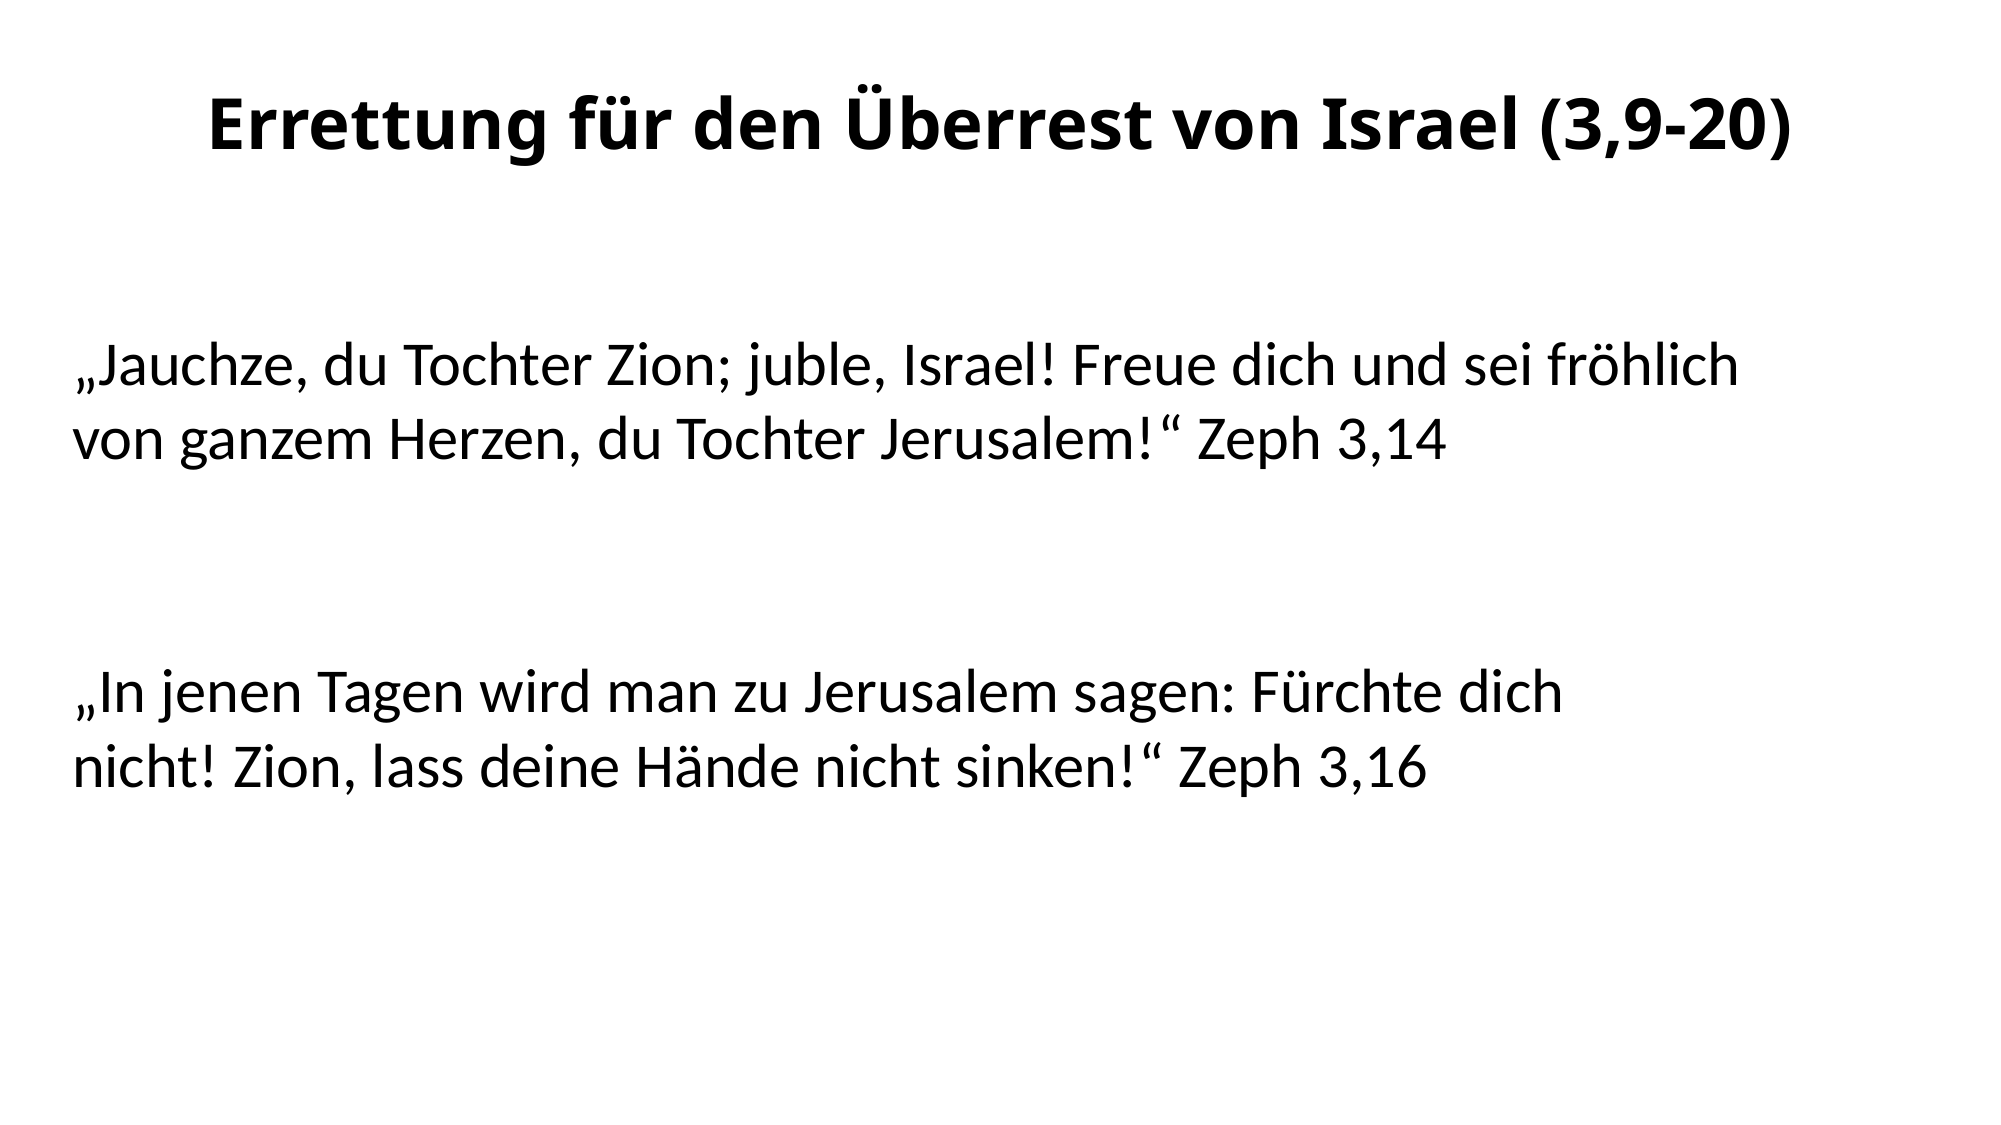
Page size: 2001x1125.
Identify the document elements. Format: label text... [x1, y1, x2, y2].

text_box „Jauchze, du Tochter Zion; juble, Israel! Freue dich und sei fröhlich von ganzem Herzen, du Tochter Jerusalem!“ Zeph 3,14 [57, 315, 1842, 480]
text_box „In jenen Tagen wird man zu Jerusalem sagen: Fürchte dich nicht! Zion, lass deine Hände nicht sinken!“ Zeph 3,16 [57, 642, 1610, 808]
title Errettung für den Überrest von Israel (3,9-20) [66, 59, 1934, 194]
